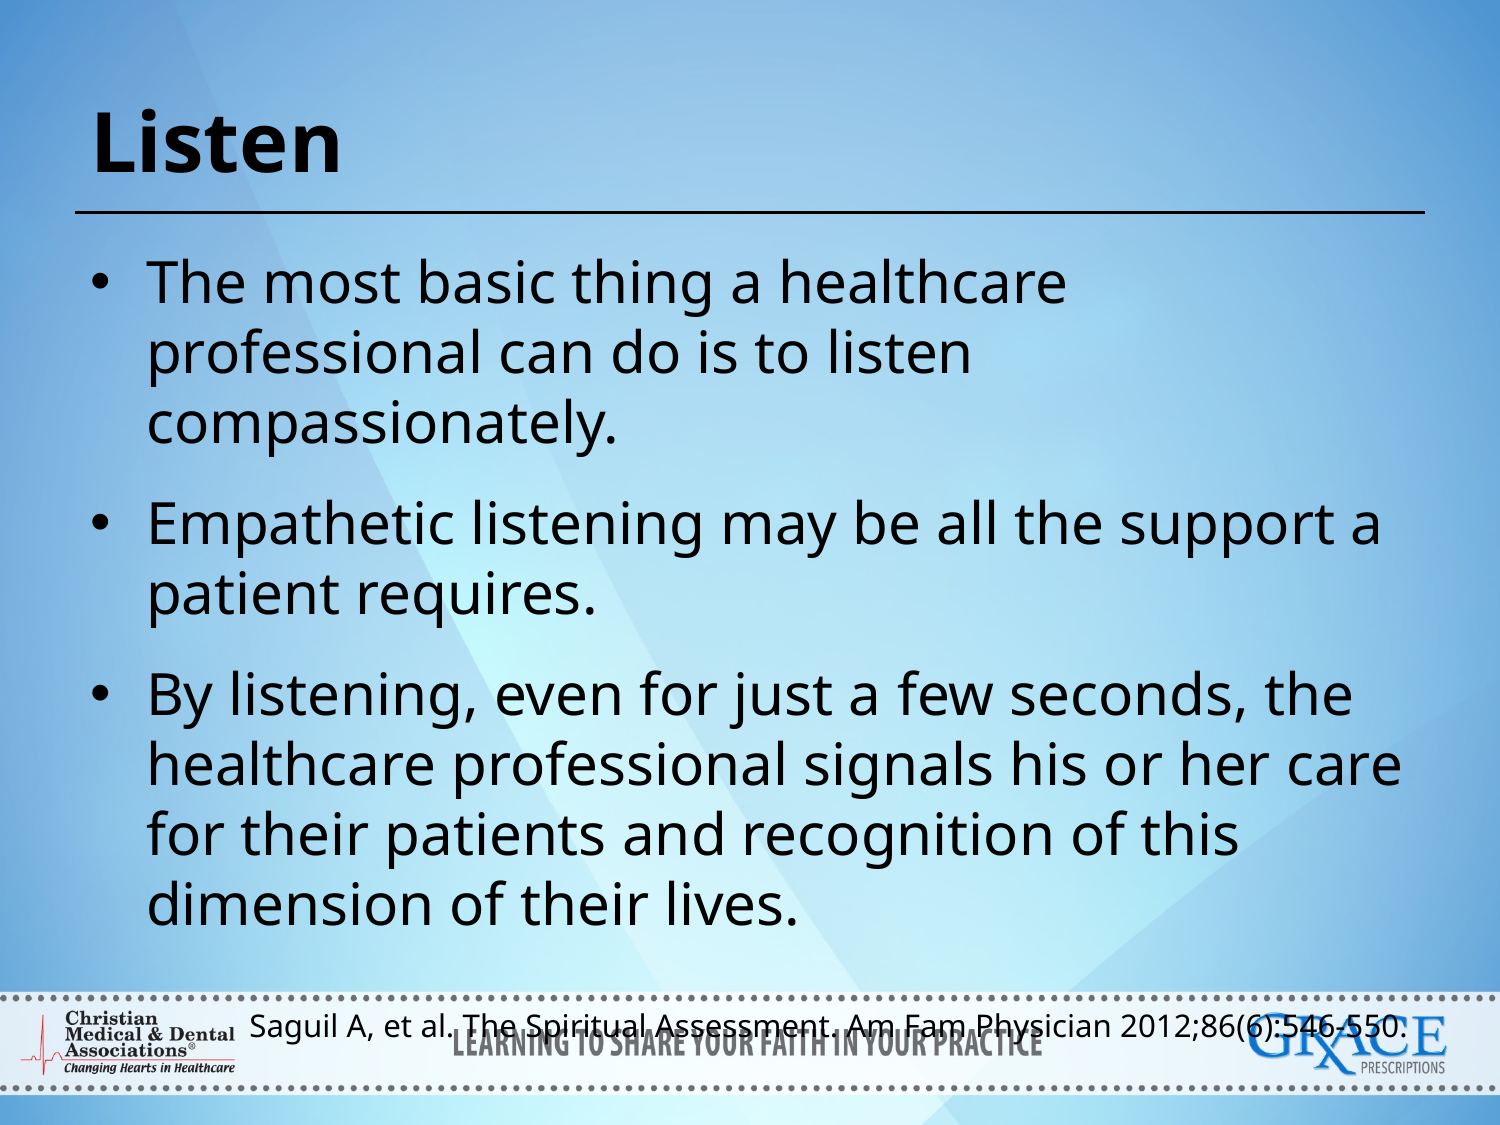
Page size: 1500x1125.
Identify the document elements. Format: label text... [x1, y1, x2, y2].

list The most basic thing a healthcare professional can do is to listen compassionately. Empathetic listening may be all the support a patient requires. By listening, even for just a few seconds, the healthcare professional signals his or her care for their patients and recognition of this dimension of their lives. Saguil A, et al. The Spiritual Assessment. Am Fam Physician 2012;86(6):546-550. Saguil A, et al. The Spiritual Assessment. Am Fam Physician 2012;86(6):546-550. [75, 237, 1425, 980]
picture [0, 0, 1500, 1125]
title Listen [75, 45, 1425, 233]
